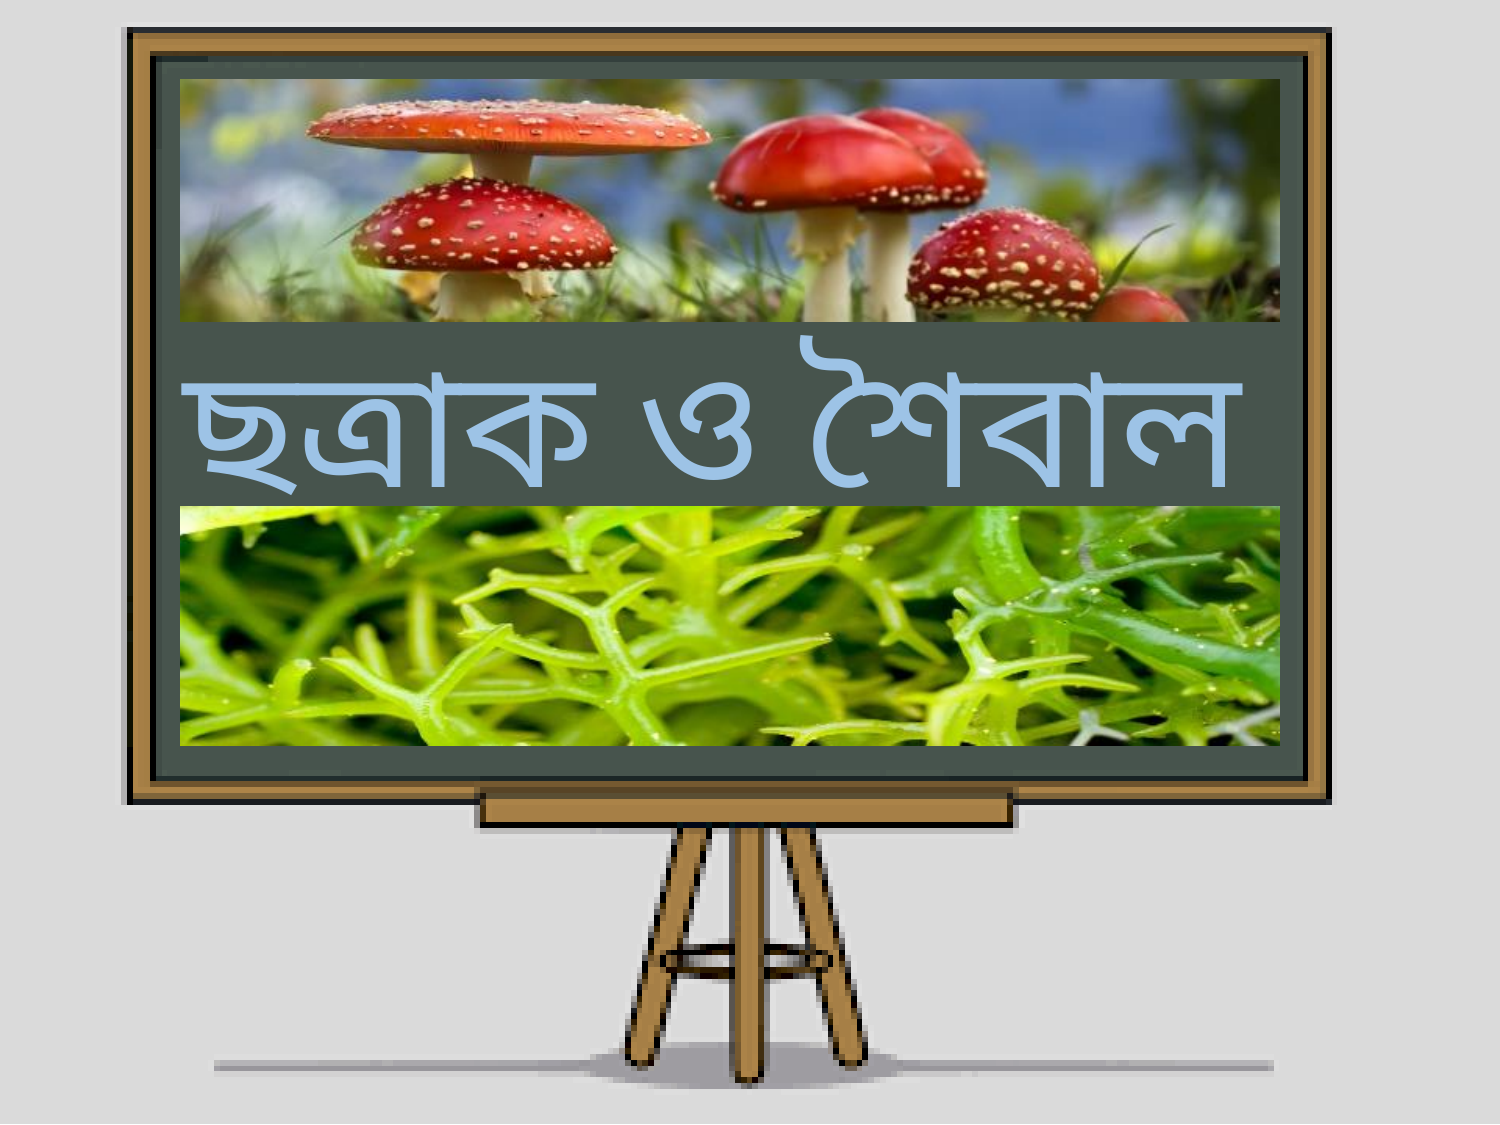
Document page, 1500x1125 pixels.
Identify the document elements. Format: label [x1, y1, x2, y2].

text_box [0, 0, 1500, 1124]
